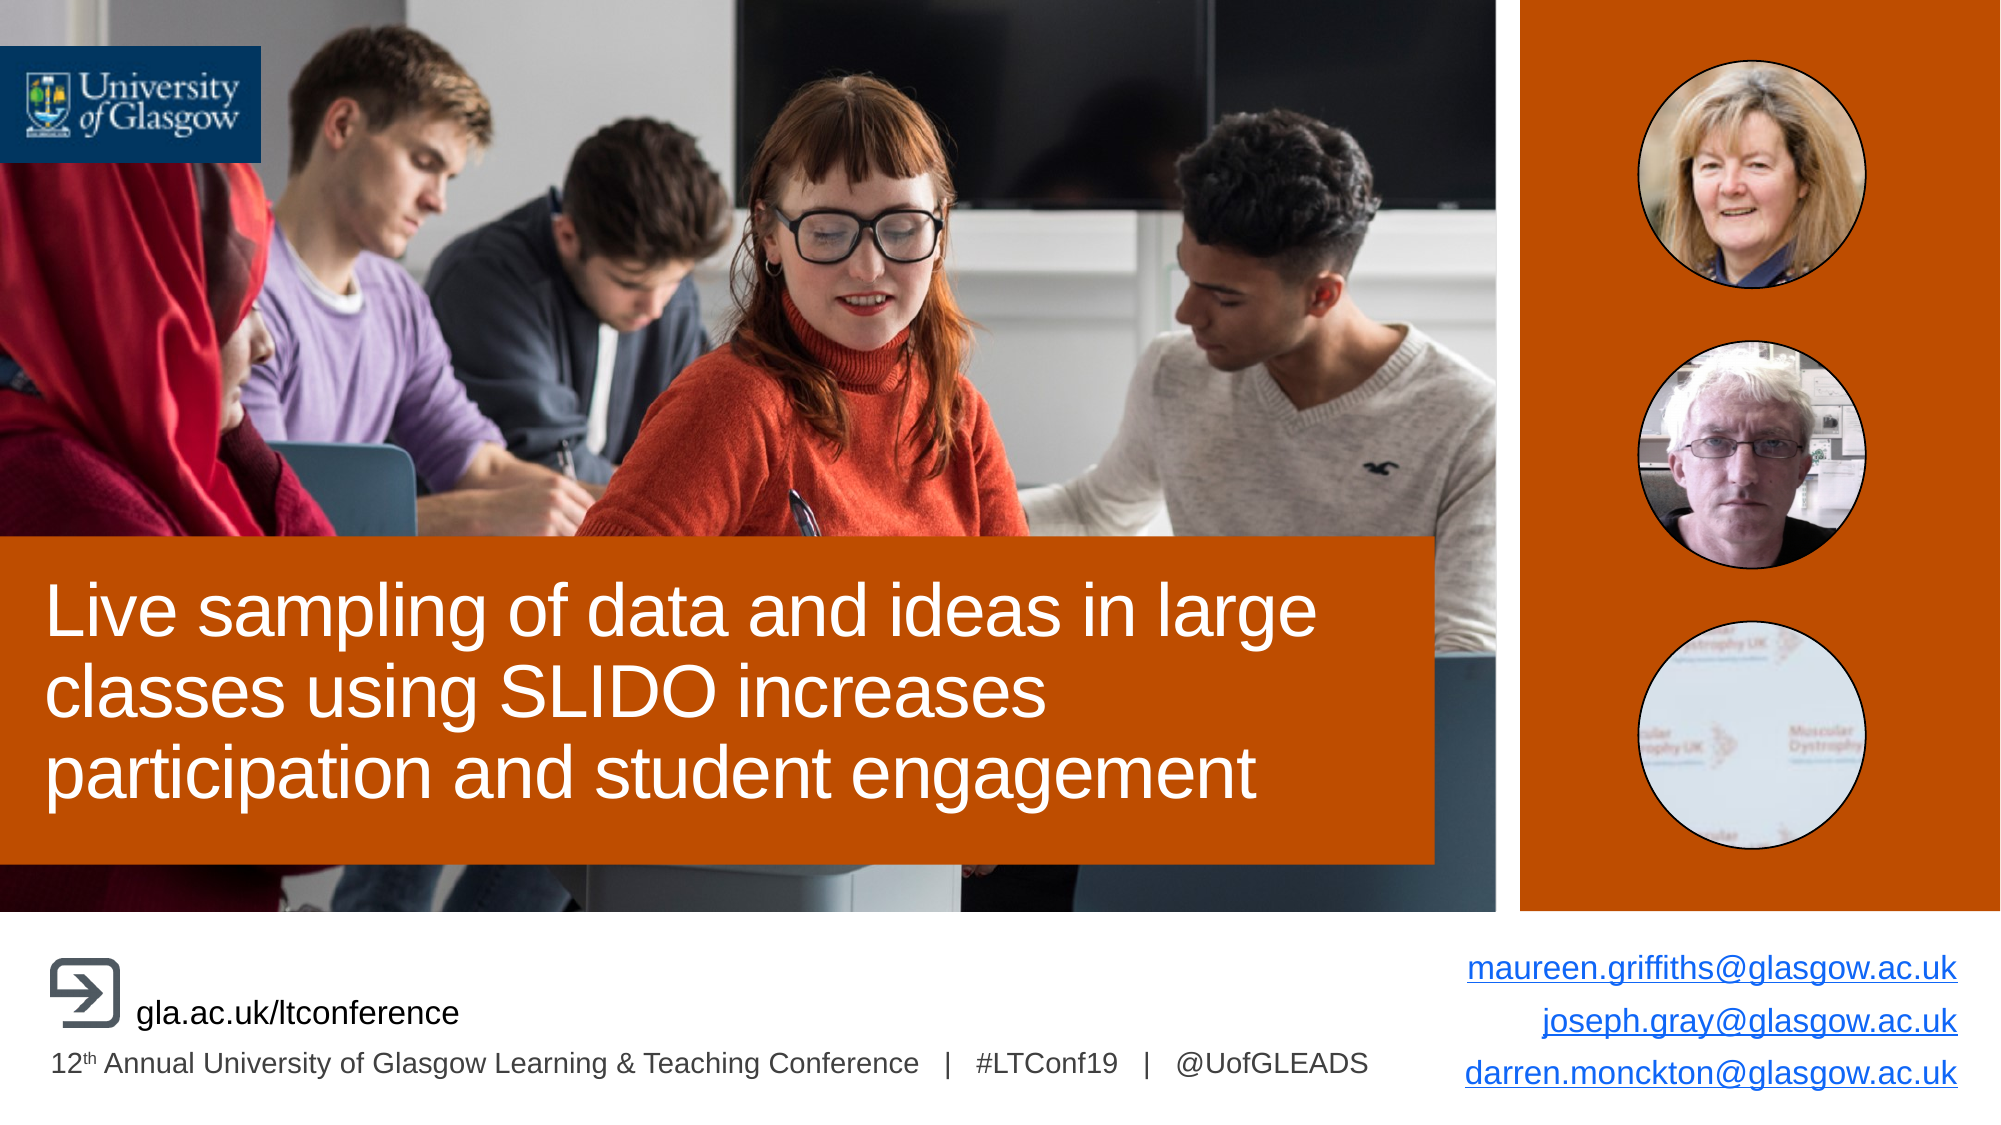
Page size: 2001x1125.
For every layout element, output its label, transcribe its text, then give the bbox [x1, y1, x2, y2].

text_box [1637, 59, 1867, 290]
picture [0, 0, 1497, 912]
picture [50, 958, 120, 1028]
list maureen.griffiths@glasgow.ac.uk joseph.gray@glasgow.ac.uk darren.monckton@glasgow.ac.uk [1412, 931, 1973, 1106]
text_box [1637, 620, 1867, 850]
text_box [1637, 340, 1867, 570]
